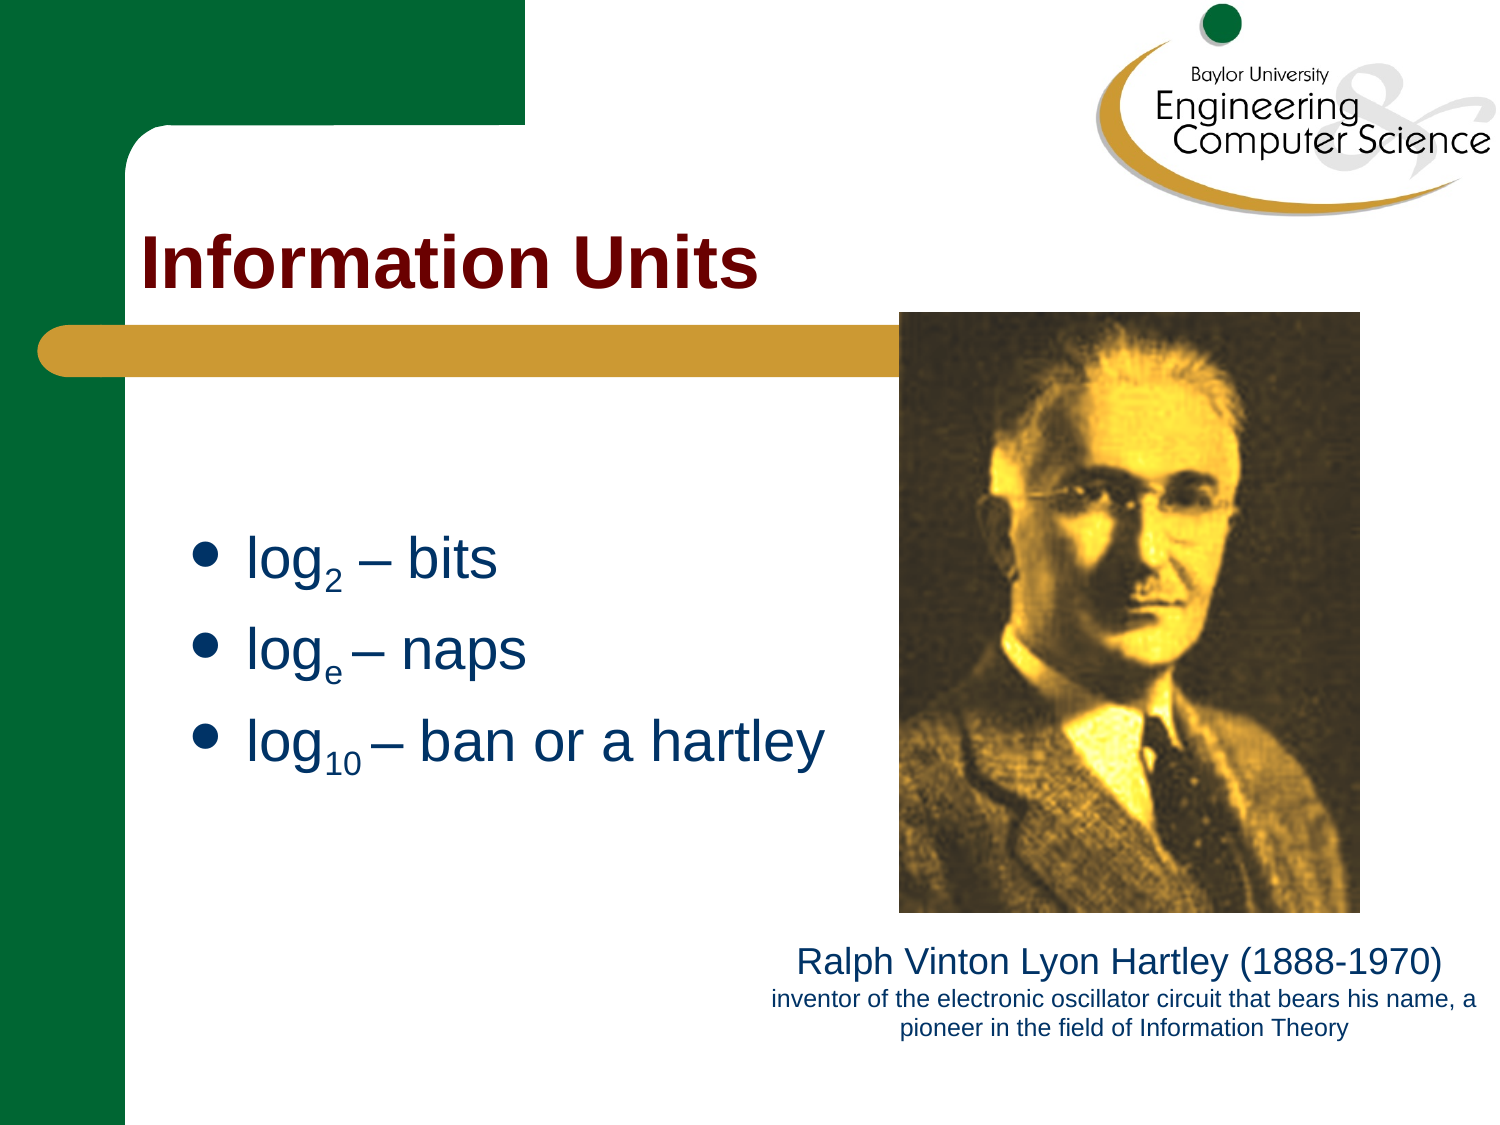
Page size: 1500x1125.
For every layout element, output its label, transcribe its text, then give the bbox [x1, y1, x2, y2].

list log2 – bits loge – naps log10 – ban or a hartley [174, 512, 863, 813]
picture [1091, 0, 1500, 220]
picture [899, 312, 1360, 913]
title Information Units [125, 125, 1425, 313]
text_box Ralph Vinton Lyon Hartley (1888-1970) inventor of the electronic oscillator circuit that bears his name, a pioneer in the field of Information Theory [749, 929, 1500, 1050]
